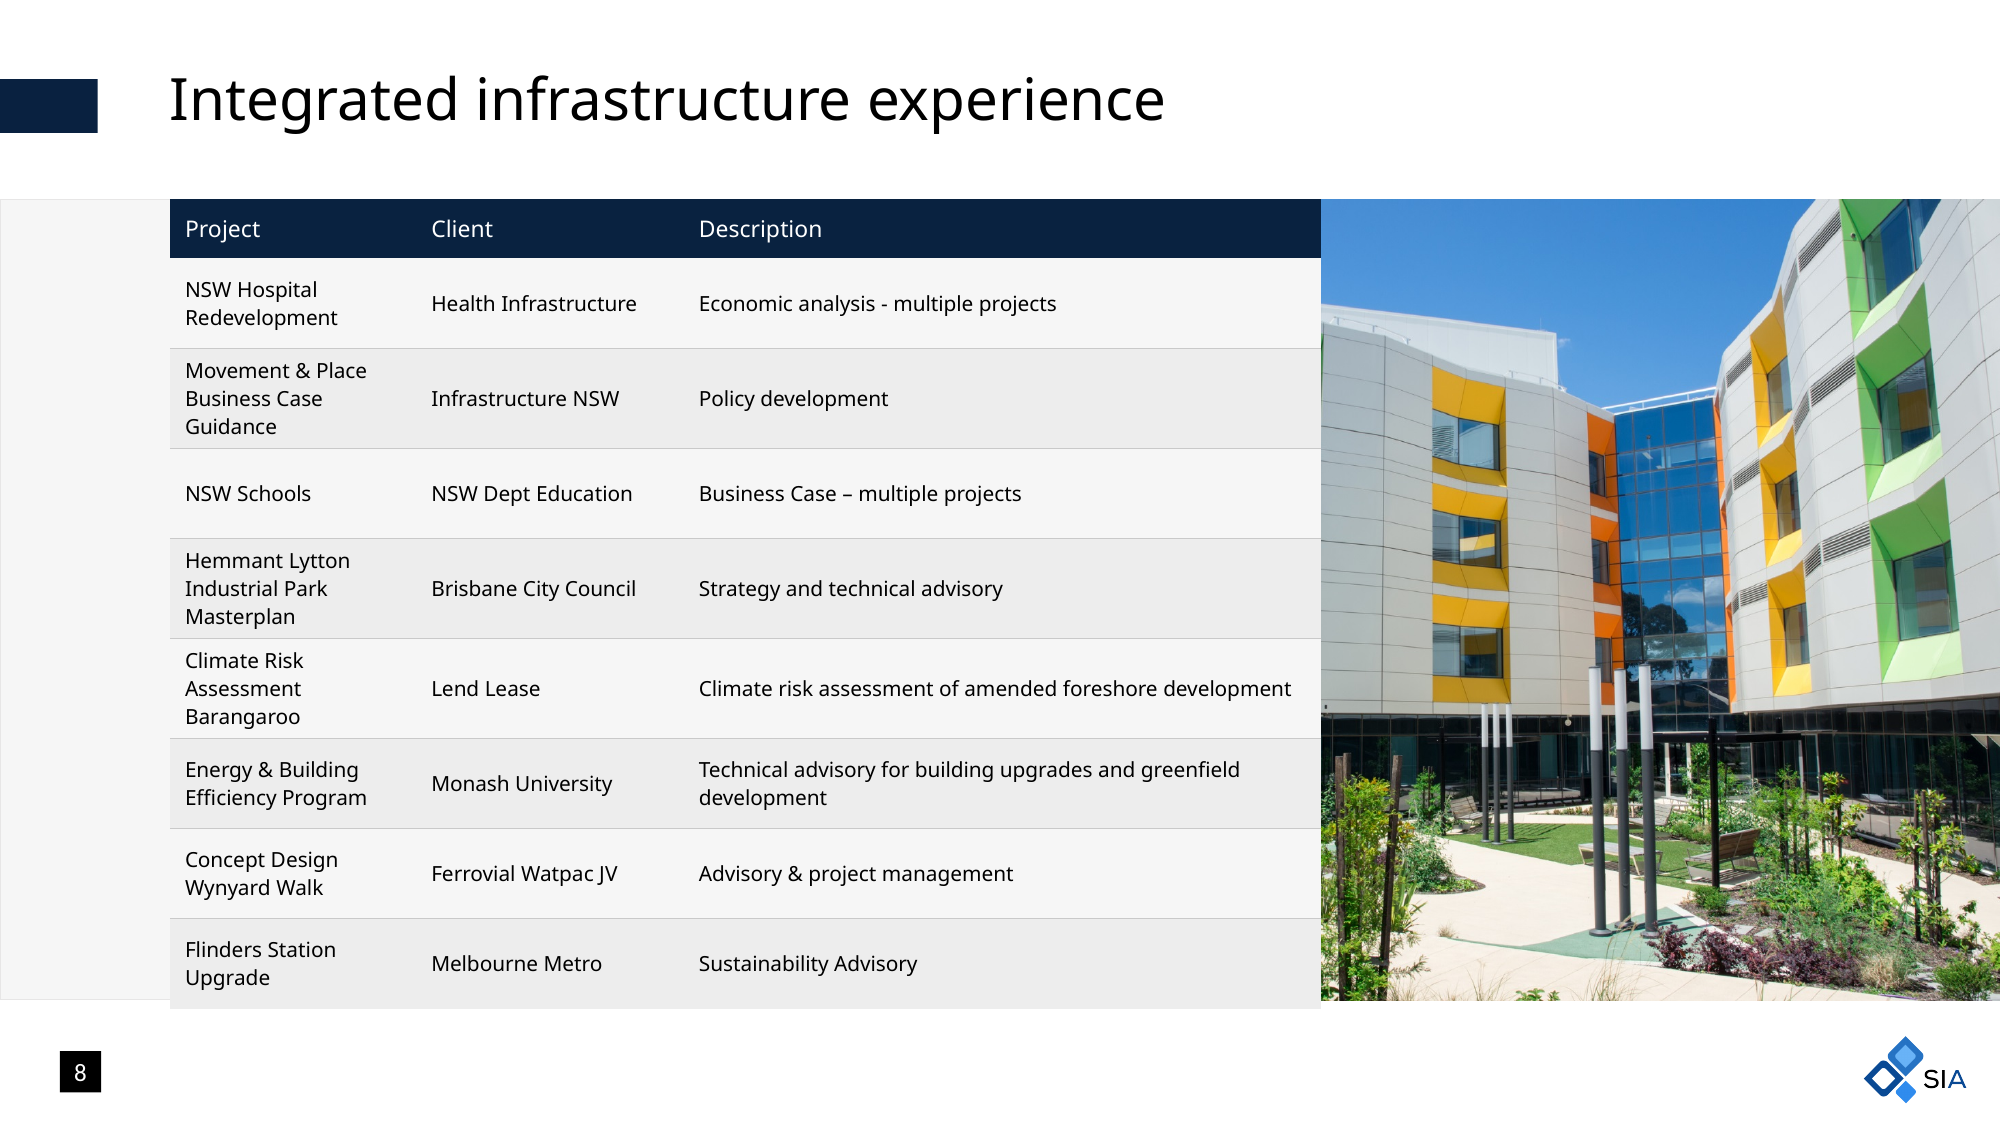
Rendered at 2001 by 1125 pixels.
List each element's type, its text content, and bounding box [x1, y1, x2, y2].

table_cell NSW Dept Education [416, 449, 684, 538]
table_cell Hemmant Lytton Industrial Park Masterplan [170, 539, 416, 638]
text_box [0, 198, 2000, 1000]
table_cell Lend Lease [416, 639, 684, 738]
table_cell Monash University [416, 739, 684, 828]
table_cell NSW Hospital Redevelopment [170, 258, 416, 348]
table_cell Climate Risk Assessment Barangaroo [170, 639, 416, 738]
table_cell Health Infrastructure [416, 258, 684, 348]
table_cell Concept Design Wynyard Walk [170, 829, 416, 918]
table_header Project [170, 199, 416, 258]
picture [0, 79, 98, 133]
table_cell NSW Schools [170, 449, 416, 538]
table_cell Policy development [684, 349, 1321, 448]
table_header Client [416, 199, 684, 258]
table_cell Movement & Place Business Case Guidance [170, 349, 416, 448]
table_cell Advisory & project management [684, 829, 1321, 918]
table_cell Climate risk assessment of amended foreshore development [684, 639, 1321, 738]
table_cell Business Case – multiple projects [684, 449, 1321, 538]
table_cell Technical advisory for building upgrades and greenfield development [684, 739, 1321, 828]
table_cell Infrastructure NSW [416, 349, 684, 448]
table_cell Ferrovial Watpac JV [416, 829, 684, 918]
picture [1321, 199, 2000, 1001]
title Integrated infrastructure experience [154, 72, 1729, 132]
text_box 8 [59, 1051, 102, 1093]
table_cell Melbourne Metro [416, 919, 684, 1009]
table_cell Flinders Station Upgrade [170, 919, 416, 1009]
table_cell Economic analysis - multiple projects [684, 258, 1321, 348]
table_header Description [684, 199, 1321, 258]
table_cell Sustainability Advisory [684, 919, 1321, 1009]
table_cell Brisbane City Council [416, 539, 684, 638]
table_cell Energy & Building Efficiency Program [170, 739, 416, 828]
picture [1863, 1035, 1968, 1107]
table_cell Strategy and technical advisory [684, 539, 1321, 638]
